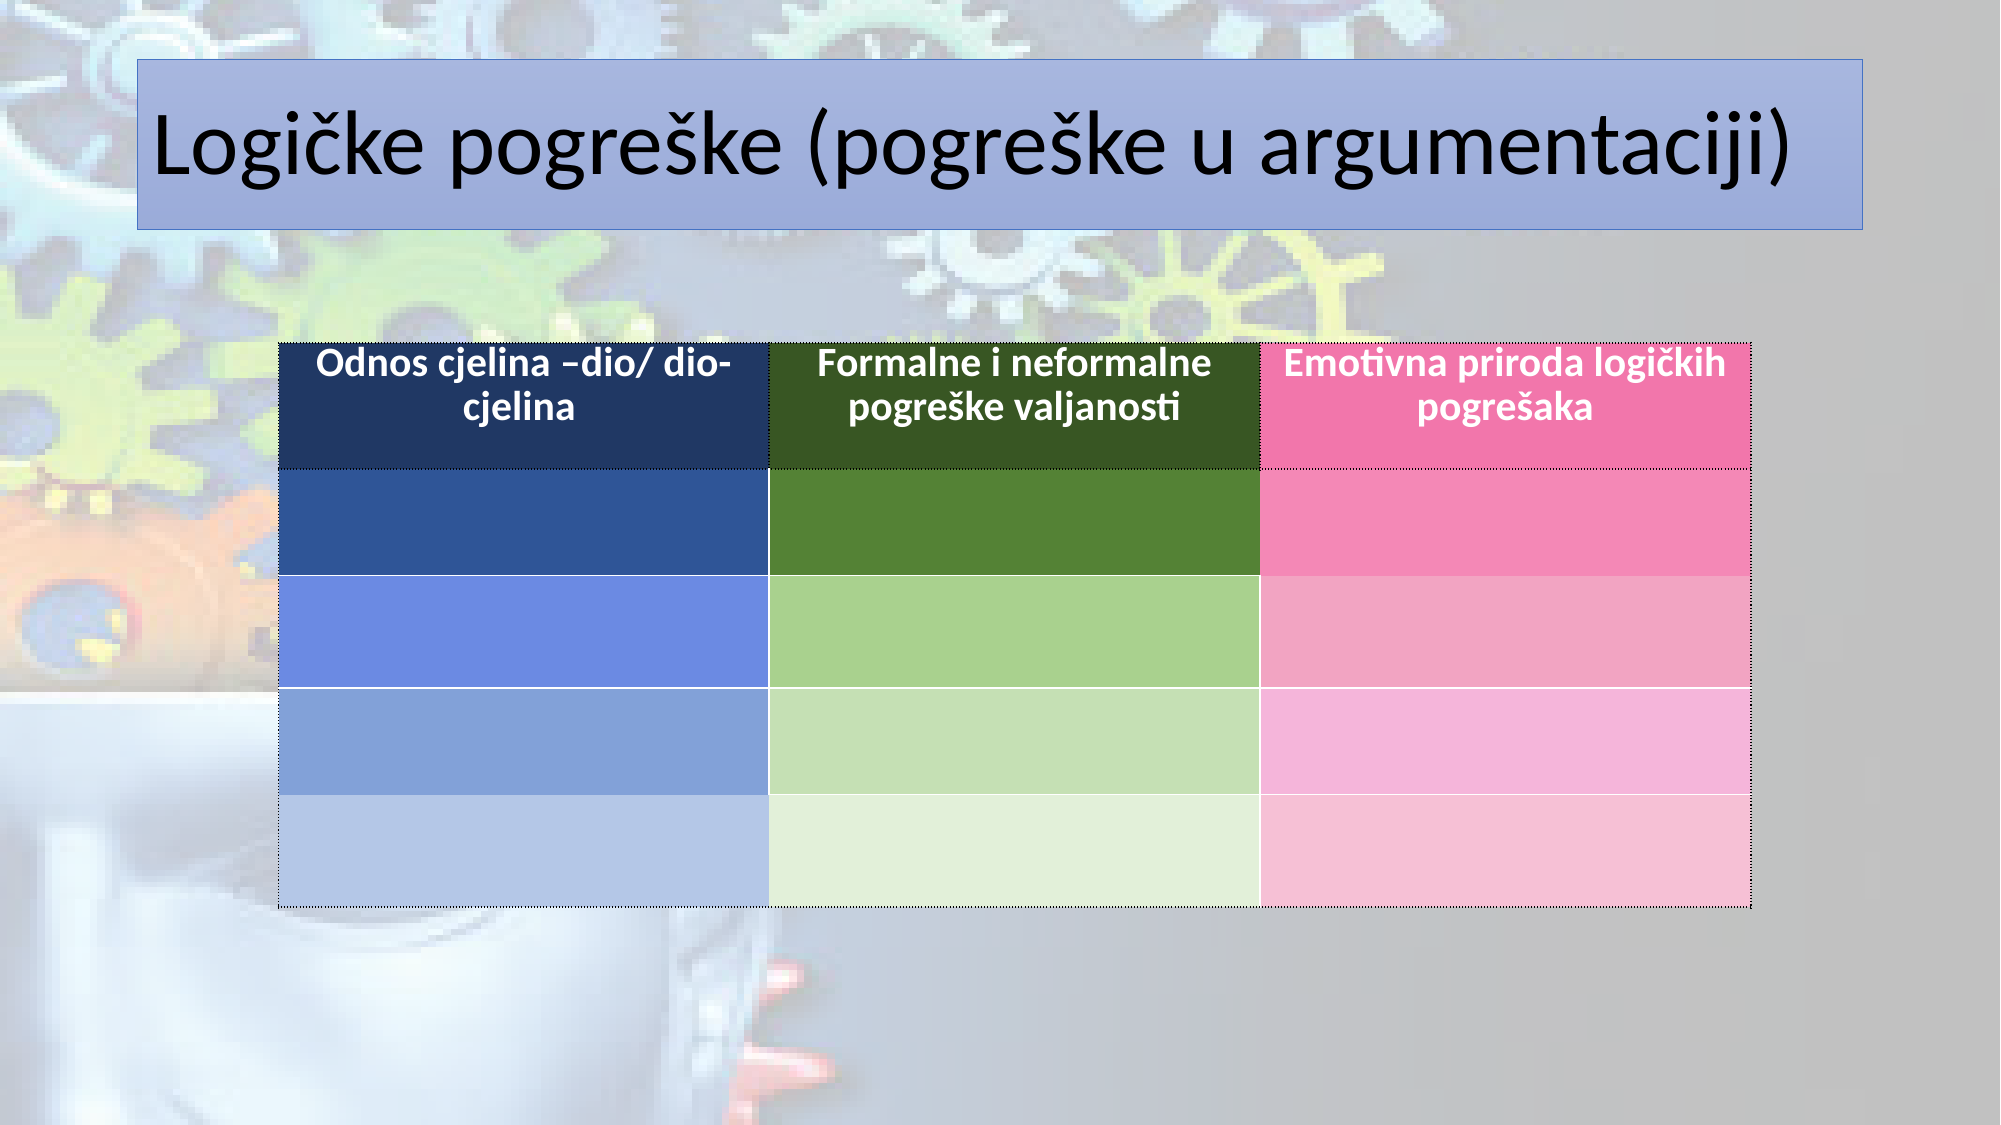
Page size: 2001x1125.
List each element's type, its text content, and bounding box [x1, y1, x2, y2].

table_cell [279, 689, 768, 795]
table_cell [279, 795, 769, 907]
table_header Formalne i neformalne pogreške valjanosti [769, 343, 1260, 469]
table_cell [770, 576, 1259, 687]
title Logičke pogreške (pogreške u argumentaciji) [137, 59, 1863, 230]
table_cell [770, 689, 1259, 794]
table_cell [1261, 795, 1751, 907]
table_cell [1261, 689, 1751, 794]
table_cell [279, 469, 768, 575]
table_header Emotivna priroda logičkih pogrešaka [1260, 343, 1751, 469]
table_cell [279, 576, 768, 687]
table_cell [770, 469, 1260, 575]
table_cell [769, 795, 1259, 907]
table_header Odnos cjelina –dio/ dio-cjelina [279, 343, 769, 469]
table_cell [1261, 576, 1751, 687]
table_cell [1260, 469, 1751, 576]
